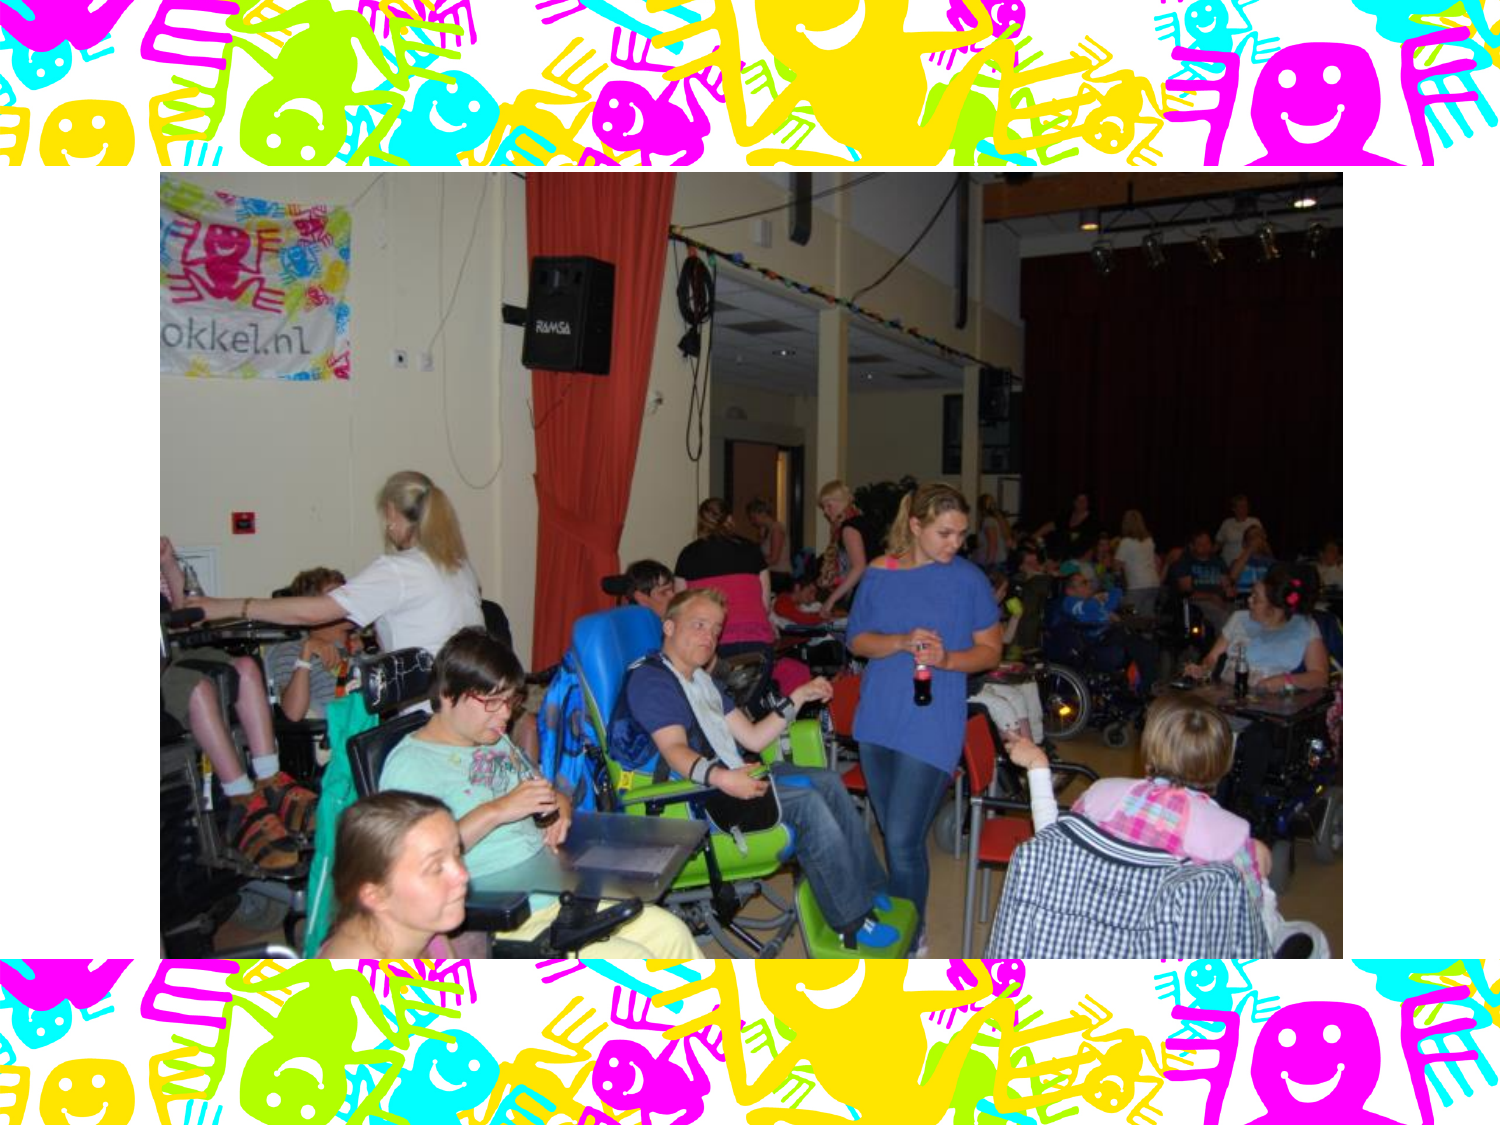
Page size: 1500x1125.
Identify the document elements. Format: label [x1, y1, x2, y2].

picture [0, 0, 1500, 166]
picture [0, 959, 1500, 1125]
list [160, 177, 1344, 958]
